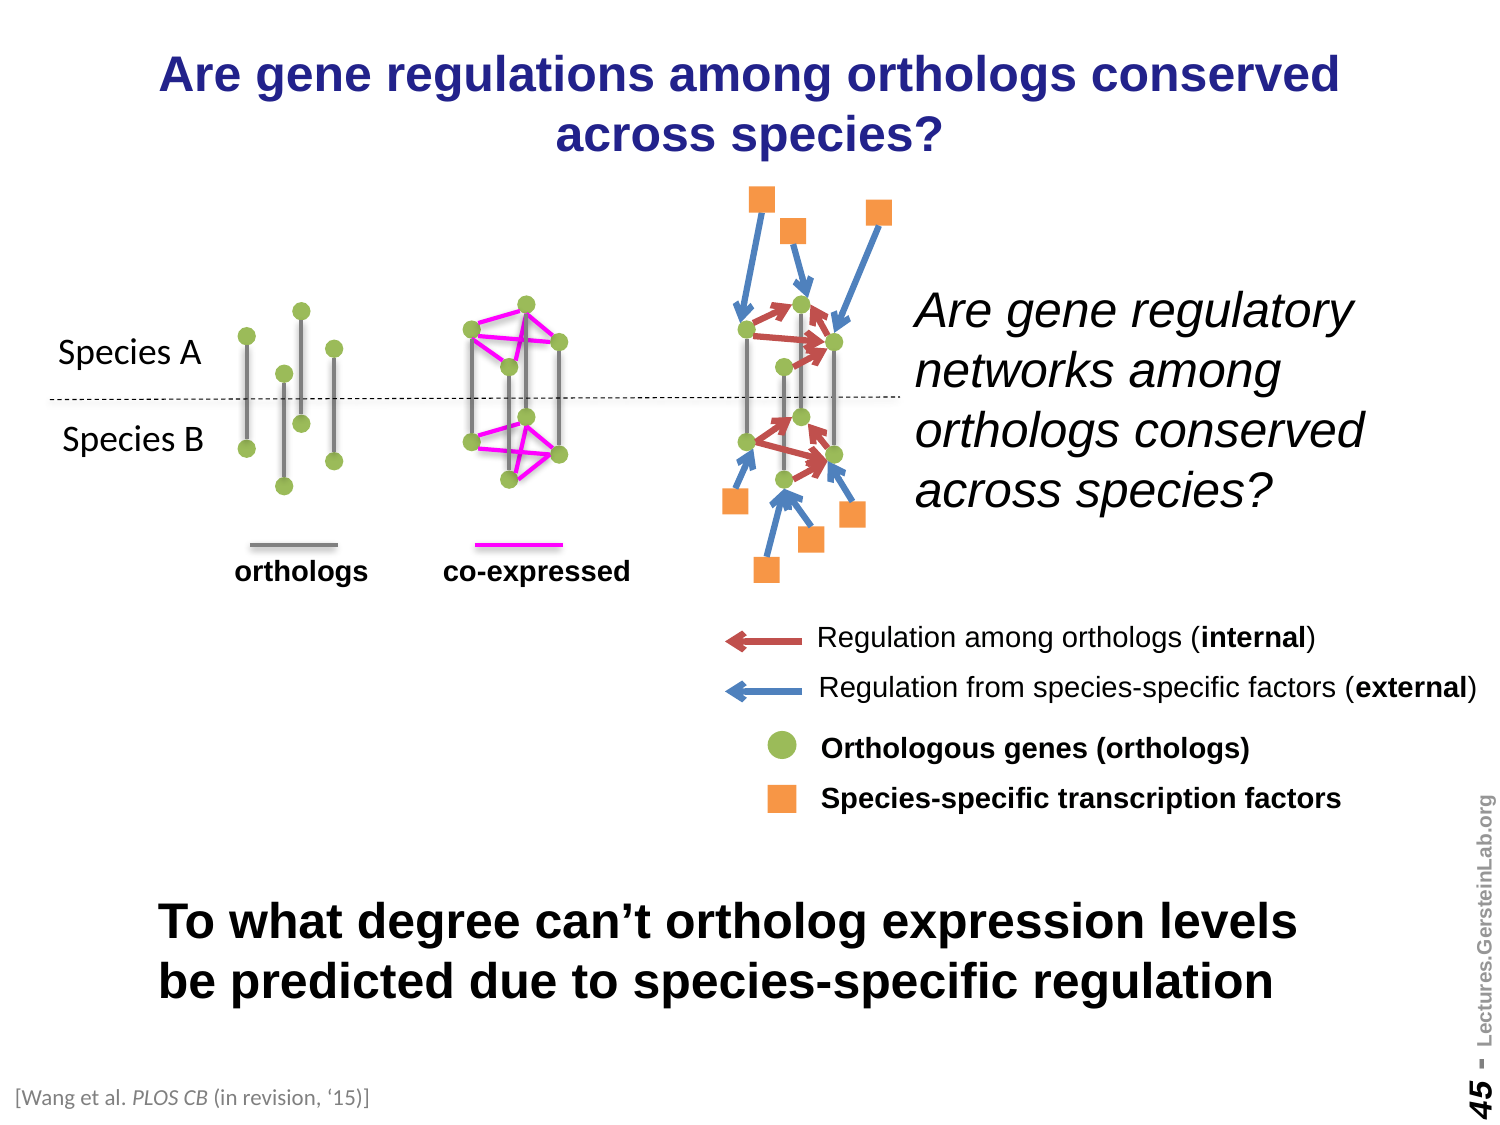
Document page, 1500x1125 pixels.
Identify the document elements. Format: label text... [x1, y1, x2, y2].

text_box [735, 448, 754, 489]
text_box [780, 218, 807, 245]
text_box [Wang et al. PLOS CB (in revision, ‘15)] [0, 1074, 957, 1118]
text_box [865, 199, 892, 226]
text_box To what degree can’t ortholog expression levels be predicted due to species-specific regulation [143, 880, 1371, 1016]
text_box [833, 225, 880, 333]
text_box [748, 186, 775, 213]
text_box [766, 488, 785, 557]
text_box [783, 488, 812, 527]
title Are gene regulations among orthologs conserved across species? [75, 7, 1425, 196]
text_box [724, 610, 1500, 824]
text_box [739, 212, 763, 324]
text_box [827, 460, 853, 502]
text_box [792, 243, 809, 299]
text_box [30, 295, 901, 596]
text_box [737, 270, 1500, 528]
